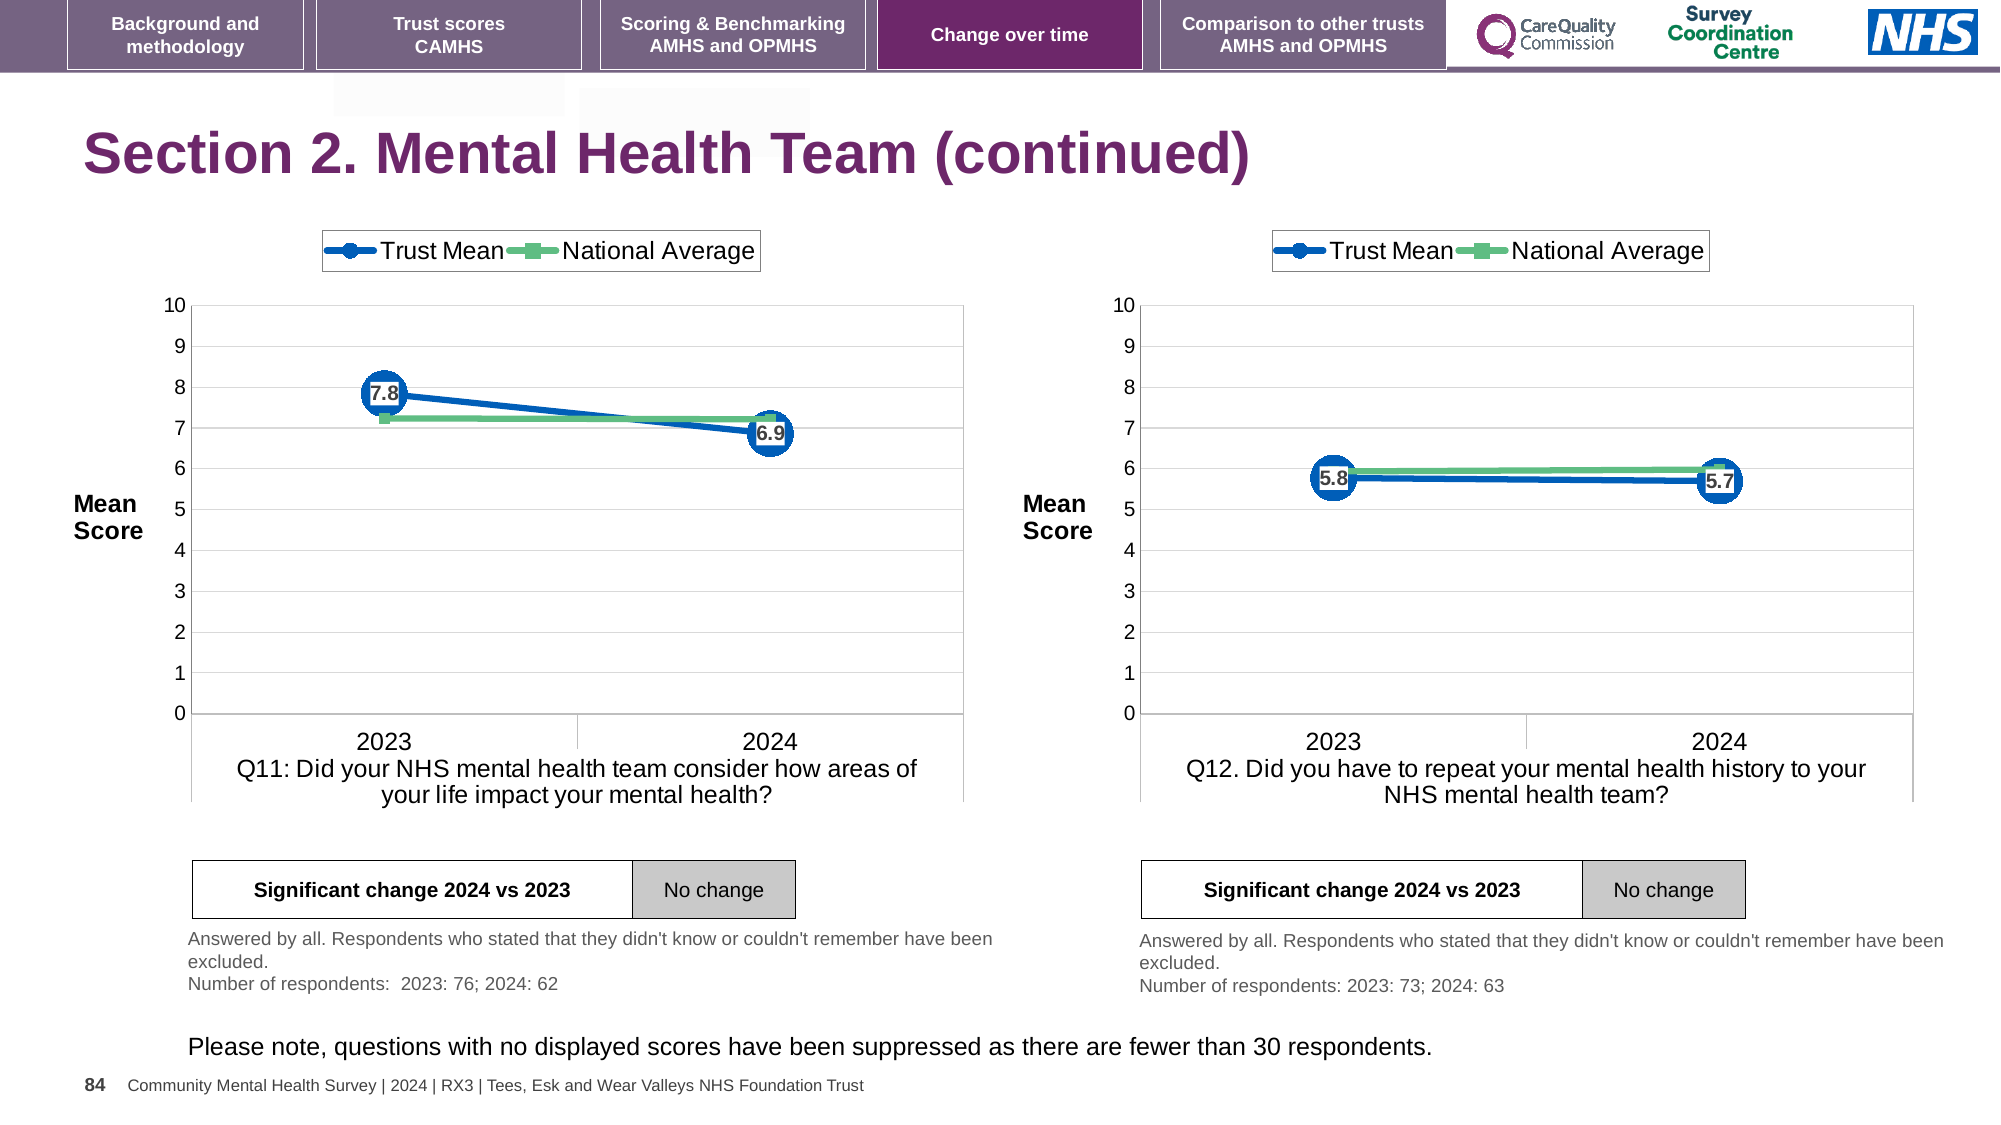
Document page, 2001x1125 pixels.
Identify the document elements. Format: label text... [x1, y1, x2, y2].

text_box Please note, questions with no displayed scores have been suppressed as there are fewer than 30 respondents. [173, 1018, 1505, 1068]
table_header Significant change 2024 vs 2023 [1142, 861, 1582, 918]
text_box Answered by all. Respondents who stated that they didn't know or couldn't remember have been excluded. Number of respondents: 2023: 73; 2024: 63 [1124, 921, 1989, 1026]
text_box Answered by all. Respondents who stated that they didn't know or couldn't remember have been excluded. Number of respondents: 2023: 76; 2024: 62 [173, 919, 1037, 1002]
chart [1018, 228, 1916, 858]
title Section 2. Mental Health Team (continued) [68, 100, 1942, 209]
table_header No change [1583, 861, 1745, 918]
picture [1666, 3, 1794, 61]
picture [1868, 9, 1978, 55]
text_box 84 [84, 1065, 122, 1125]
chart [68, 228, 966, 858]
picture [1476, 13, 1616, 59]
table_header Significant change 2024 vs 2023 [193, 861, 632, 918]
table_header No change [633, 861, 795, 918]
